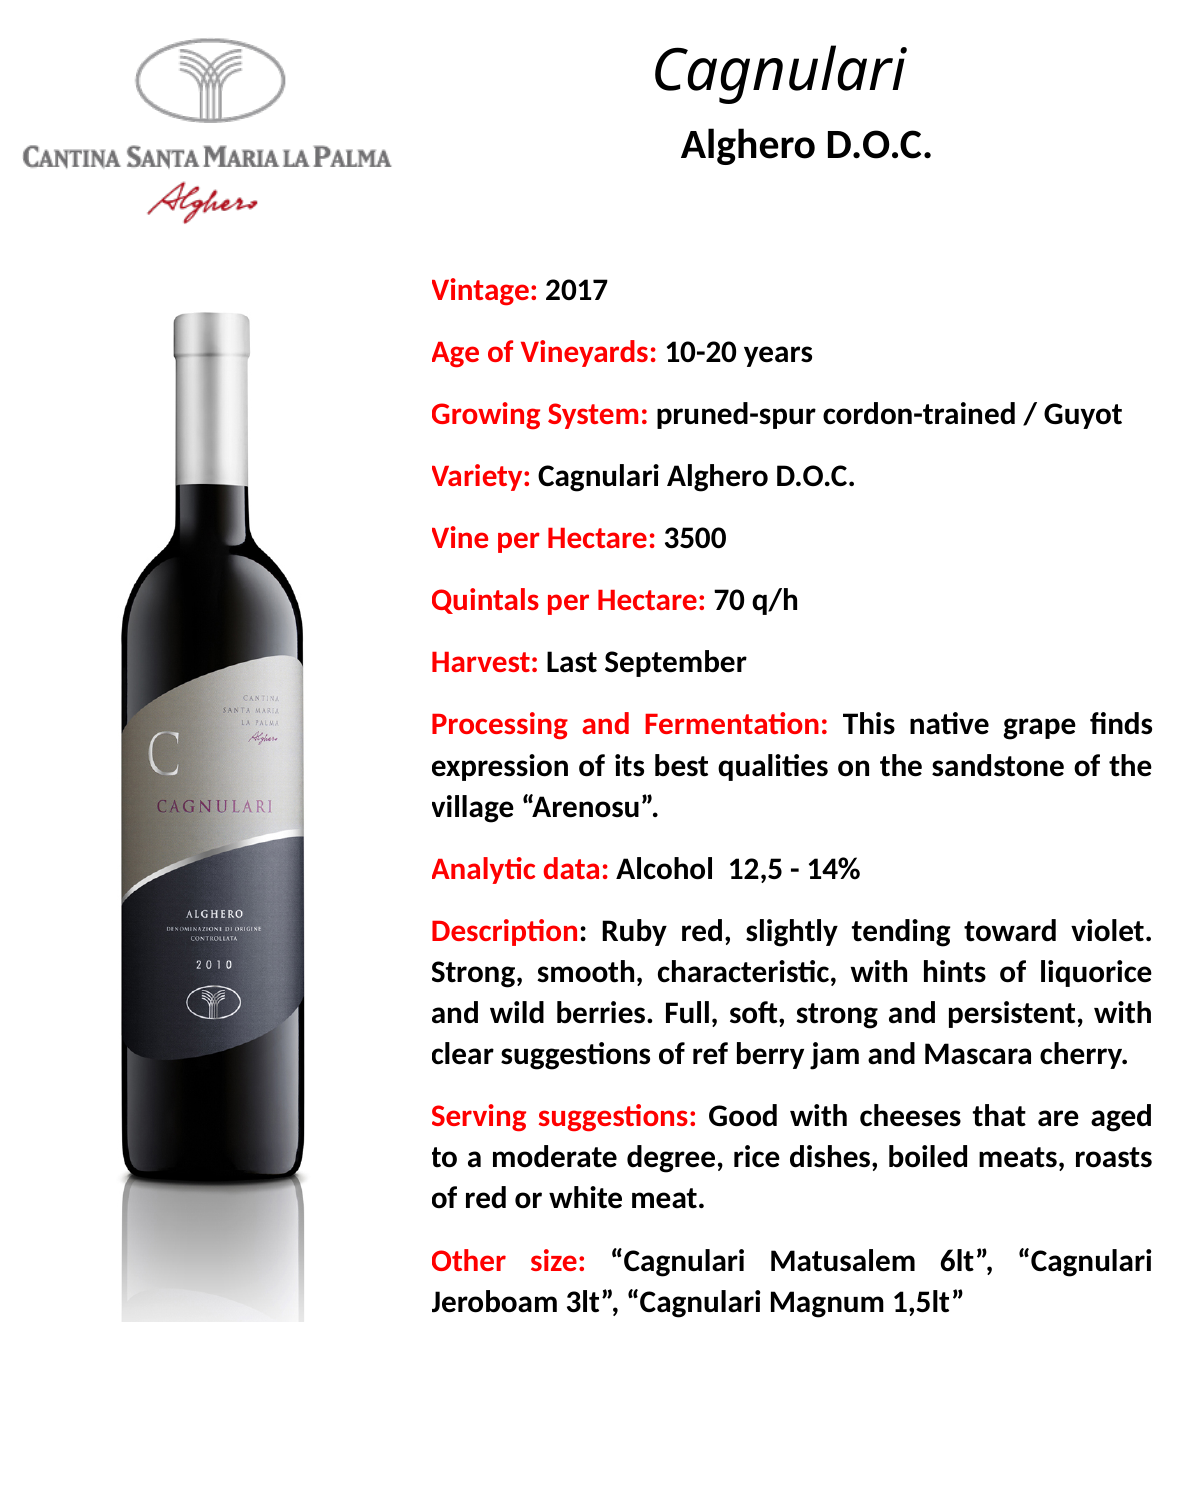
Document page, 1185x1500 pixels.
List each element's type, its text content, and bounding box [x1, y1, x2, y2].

text_box Vintage: 2017 Age of Vineyards: 10-20 years Growing System: pruned-spur cordon-trained / Guyot Variety: Cagnulari Alghero D.O.C. Vine per Hectare: 3500 Quintals per Hectare: 70 q/h Harvest: Last September Processing and Fermentation: This native grape finds expression of its best qualities on the sandstone of the village “Arenosu”. Analytic data: Alcohol 12,5 - 14% Description: Ruby red, slightly tending toward violet. Strong, smooth, characteristic, with hints of liquorice and wild berries. Full, soft, strong and persistent, with clear suggestions of ref berry jam and Mascara cherry. Serving suggestions: Good with cheeses that are aged to a moderate degree, rice dishes, boiled meats, roasts of red or white meat. Other size: “Cagnulari Matusalem 6lt”, “Cagnulari Jeroboam 3lt”, “Cagnulari Magnum 1,5lt” [415, 200, 1169, 1497]
text_box Alghero D.O.C. [410, 114, 1185, 202]
picture [0, 0, 432, 1322]
title Cagnulari [410, 0, 1169, 111]
